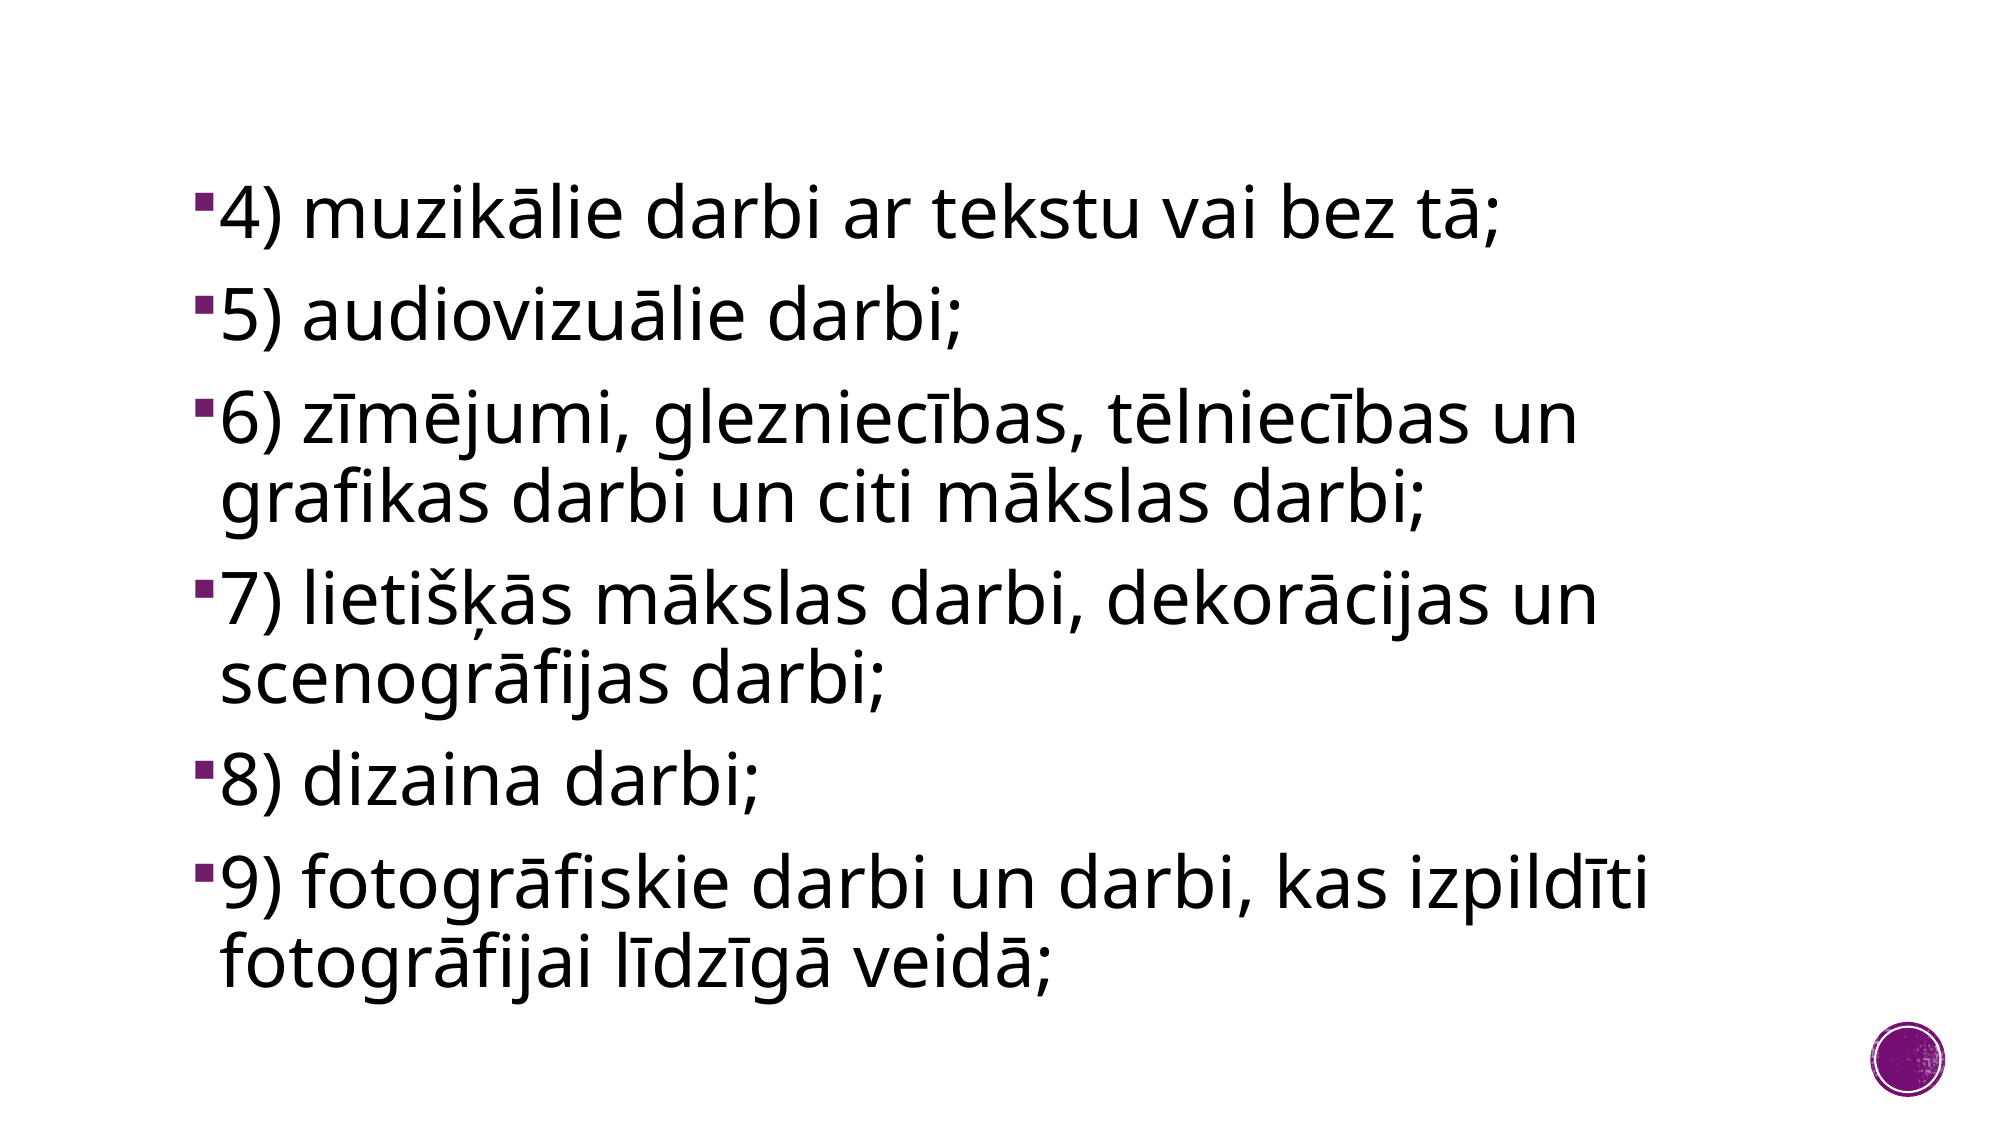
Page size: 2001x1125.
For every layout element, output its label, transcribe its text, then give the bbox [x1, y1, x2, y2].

list 4) muzikālie darbi ar tekstu vai bez tā; 5) audiovizuālie darbi; 6) zīmējumi, glezniecības, tēlniecības un grafikas darbi un citi mākslas darbi; 7) lietišķās mākslas darbi, dekorācijas un scenogrāfijas darbi; 8) dizaina darbi; 9) fotogrāfiskie darbi un darbi, kas izpildīti fotogrāfijai līdzīgā veidā; [175, 167, 1826, 1013]
